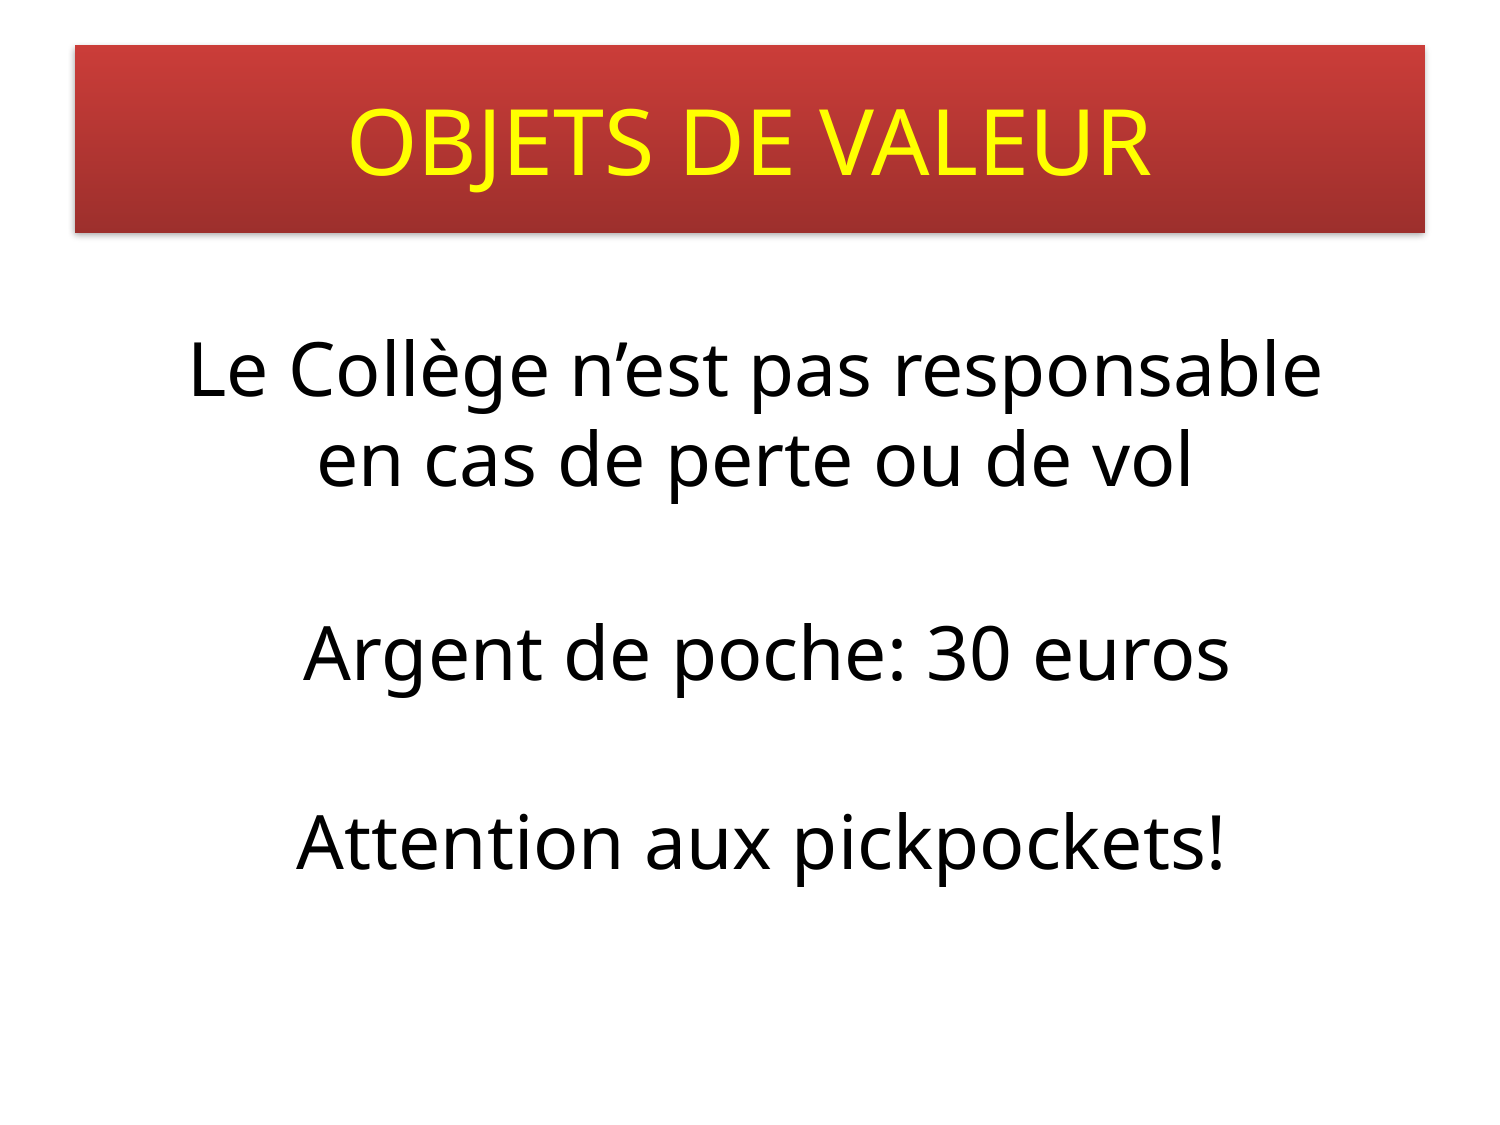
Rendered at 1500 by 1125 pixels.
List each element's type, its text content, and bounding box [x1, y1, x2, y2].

text_box Argent de poche: 30 euros [100, 597, 1436, 703]
text_box Le Collège n’est pas responsable en cas de perte ou de vol [135, 314, 1376, 510]
text_box Attention aux pickpockets! [147, 786, 1376, 892]
title OBJETS DE VALEUR [75, 45, 1425, 233]
